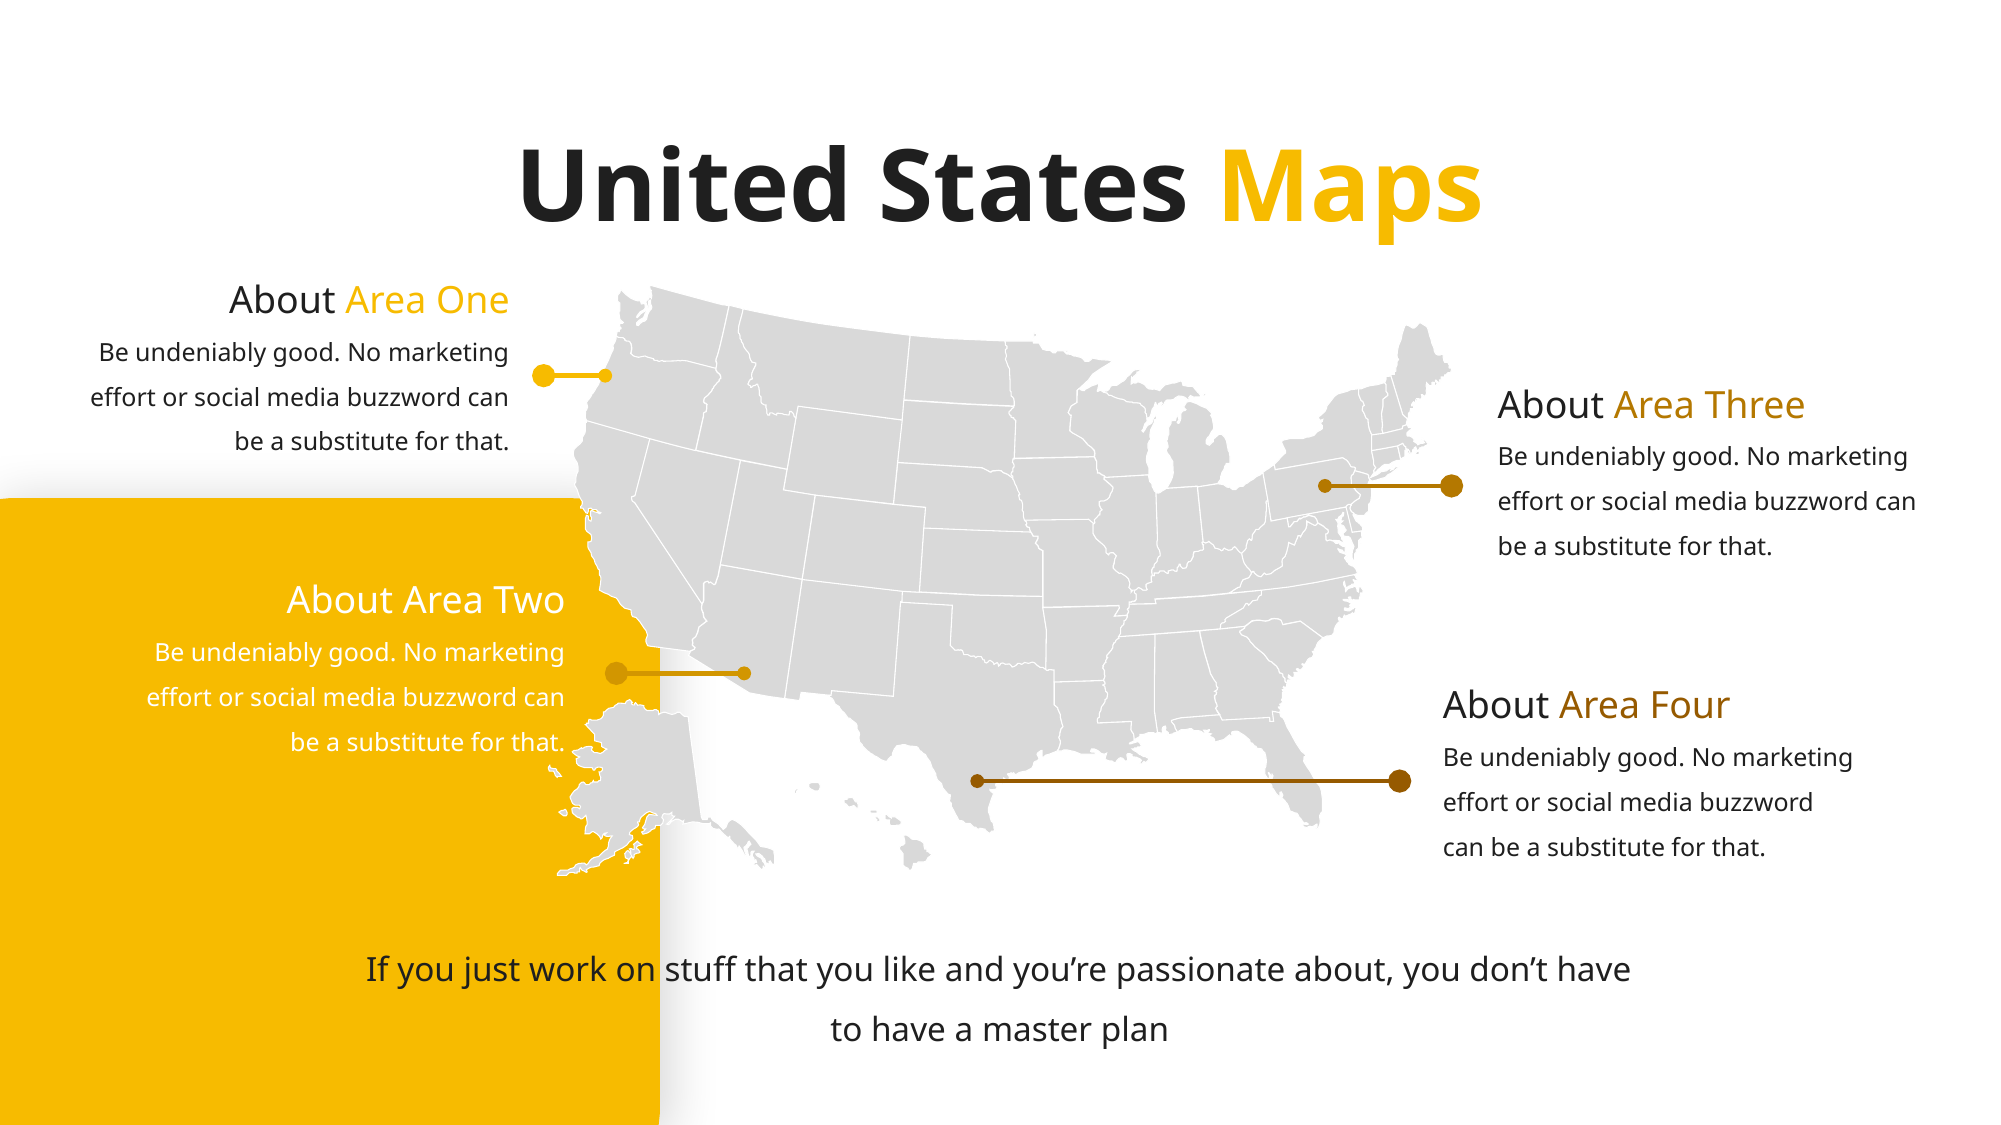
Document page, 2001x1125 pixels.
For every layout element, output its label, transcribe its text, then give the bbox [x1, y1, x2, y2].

text_box [0, 497, 661, 1125]
text_box United States Maps [265, 113, 1735, 249]
text_box Be undeniably good. No marketing effort or social media buzzword can be a substitute for that. [1482, 418, 1933, 568]
text_box If you just work on stuff that you like and you’re passionate about, you don’t have to have a master plan [342, 920, 1658, 1056]
text_box Be undeniably good. No marketing effort or social media buzzword can be a substitute for that. [62, 313, 525, 464]
text_box About Area Two [156, 568, 548, 613]
text_box About Area One [100, 268, 525, 313]
text_box Be undeniably good. No marketing effort or social media buzzword can be a substitute for that. [1452, 719, 1875, 869]
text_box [548, 284, 1452, 876]
text_box Be undeniably good. No marketing effort or social media buzzword can be a substitute for that. [124, 613, 548, 764]
text_box About Area Three [1482, 373, 1908, 418]
text_box About Area Four [1452, 674, 1853, 719]
